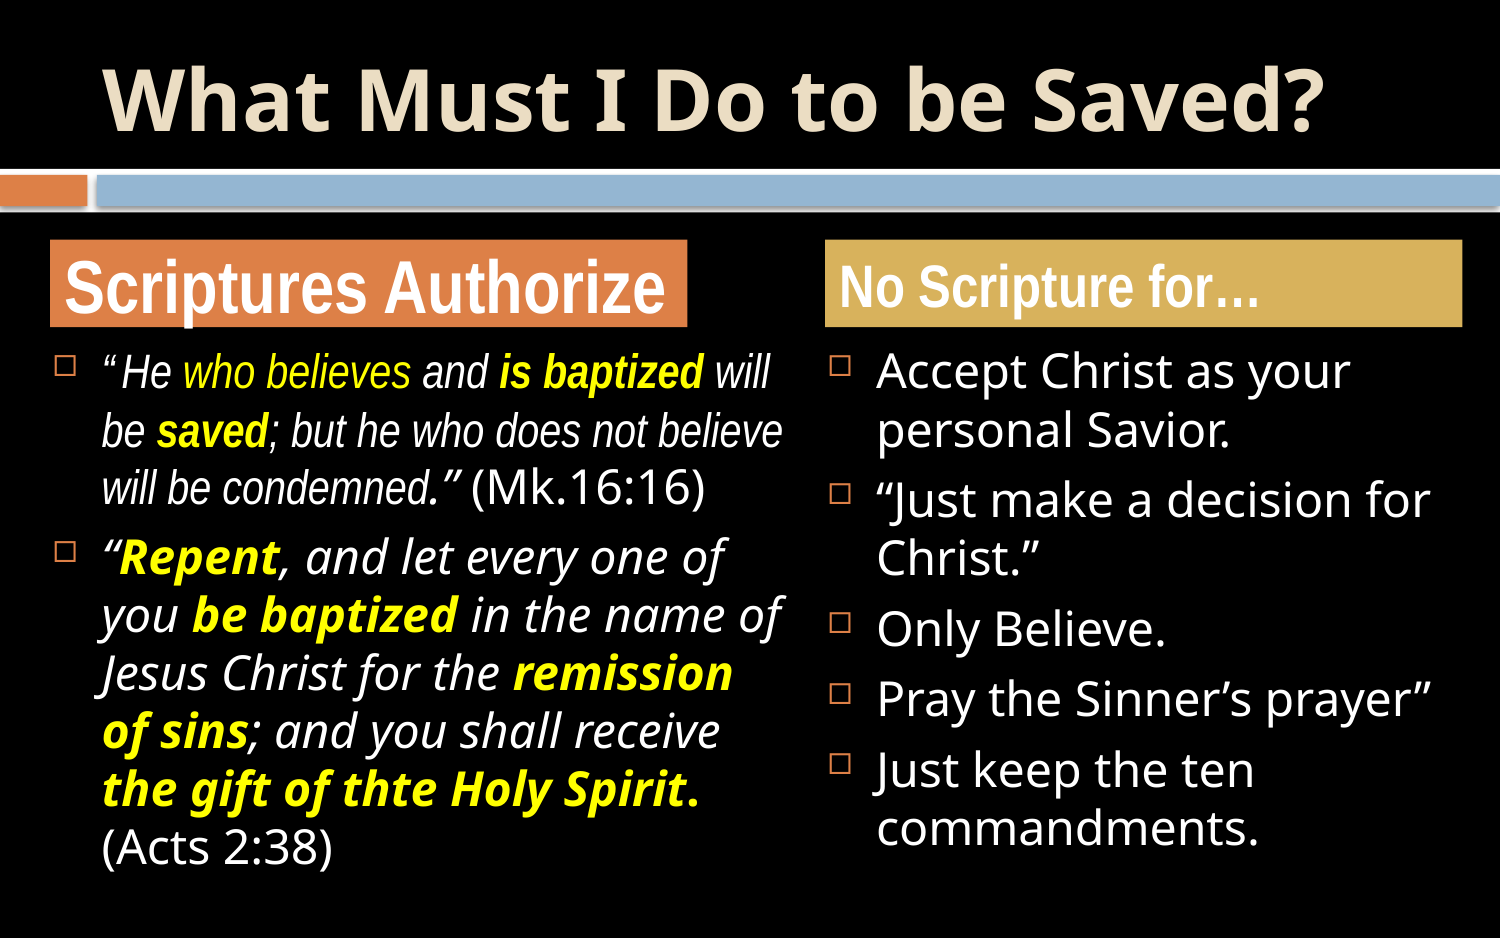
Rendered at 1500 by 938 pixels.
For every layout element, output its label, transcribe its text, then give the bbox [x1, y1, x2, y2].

list No Scripture for… [825, 239, 1463, 328]
list “ He who believes and is baptized will be saved; but he who does not believe will be condemned.” (Mk.16:16) “Repent, and let every one of you be baptized in the name of Jesus Christ for the remission of sins; and you shall receive the gift of thte Holy Spirit. (Acts 2:38) [37, 333, 800, 896]
title What Must I Do to be Saved? [87, 37, 1425, 157]
list Scriptures Authorize [50, 239, 688, 328]
list Accept Christ as your personal Savior. “Just make a decision for Christ.” Only Believe. Pray the Sinner’s prayer” Just keep the ten commandments. [812, 333, 1450, 886]
